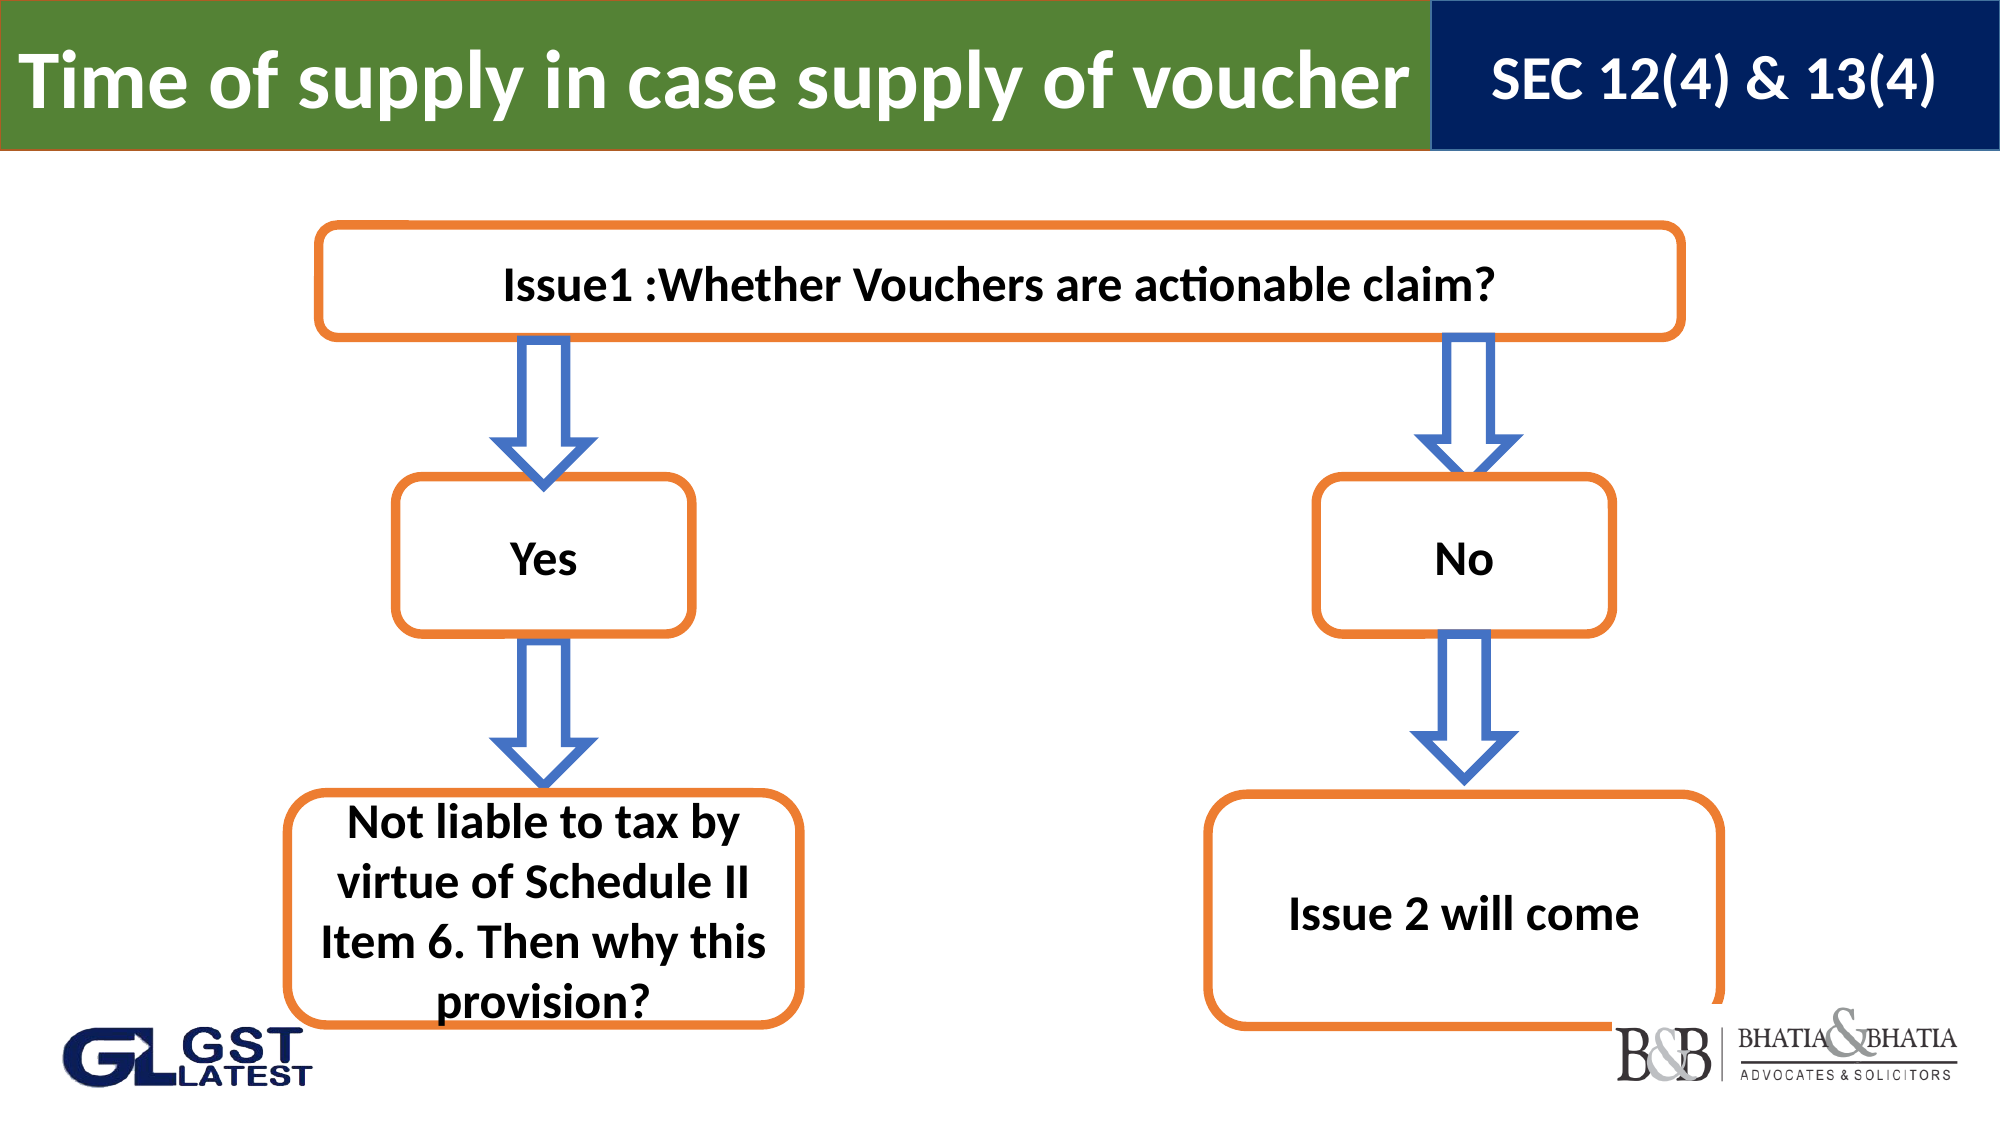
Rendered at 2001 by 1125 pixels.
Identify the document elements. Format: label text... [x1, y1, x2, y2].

text_box Issue 2 will come [1206, 793, 1722, 1028]
text_box [1422, 336, 1515, 475]
text_box Yes [394, 475, 693, 636]
text_box Time of supply in case supply of voucher [0, 0, 1430, 151]
picture [56, 1024, 319, 1091]
text_box [497, 639, 590, 788]
text_box [1418, 633, 1511, 782]
text_box [497, 339, 590, 488]
text_box Not liable to tax by virtue of Schedule II Item 6. Then why this provision? [286, 791, 801, 1026]
text_box Issue1 :Whether Vouchers are actionable claim? [317, 223, 1683, 339]
text_box No [1315, 475, 1614, 636]
picture [1612, 1004, 1962, 1090]
text_box SEC 12(4) & 13(4) [1430, 0, 2000, 151]
